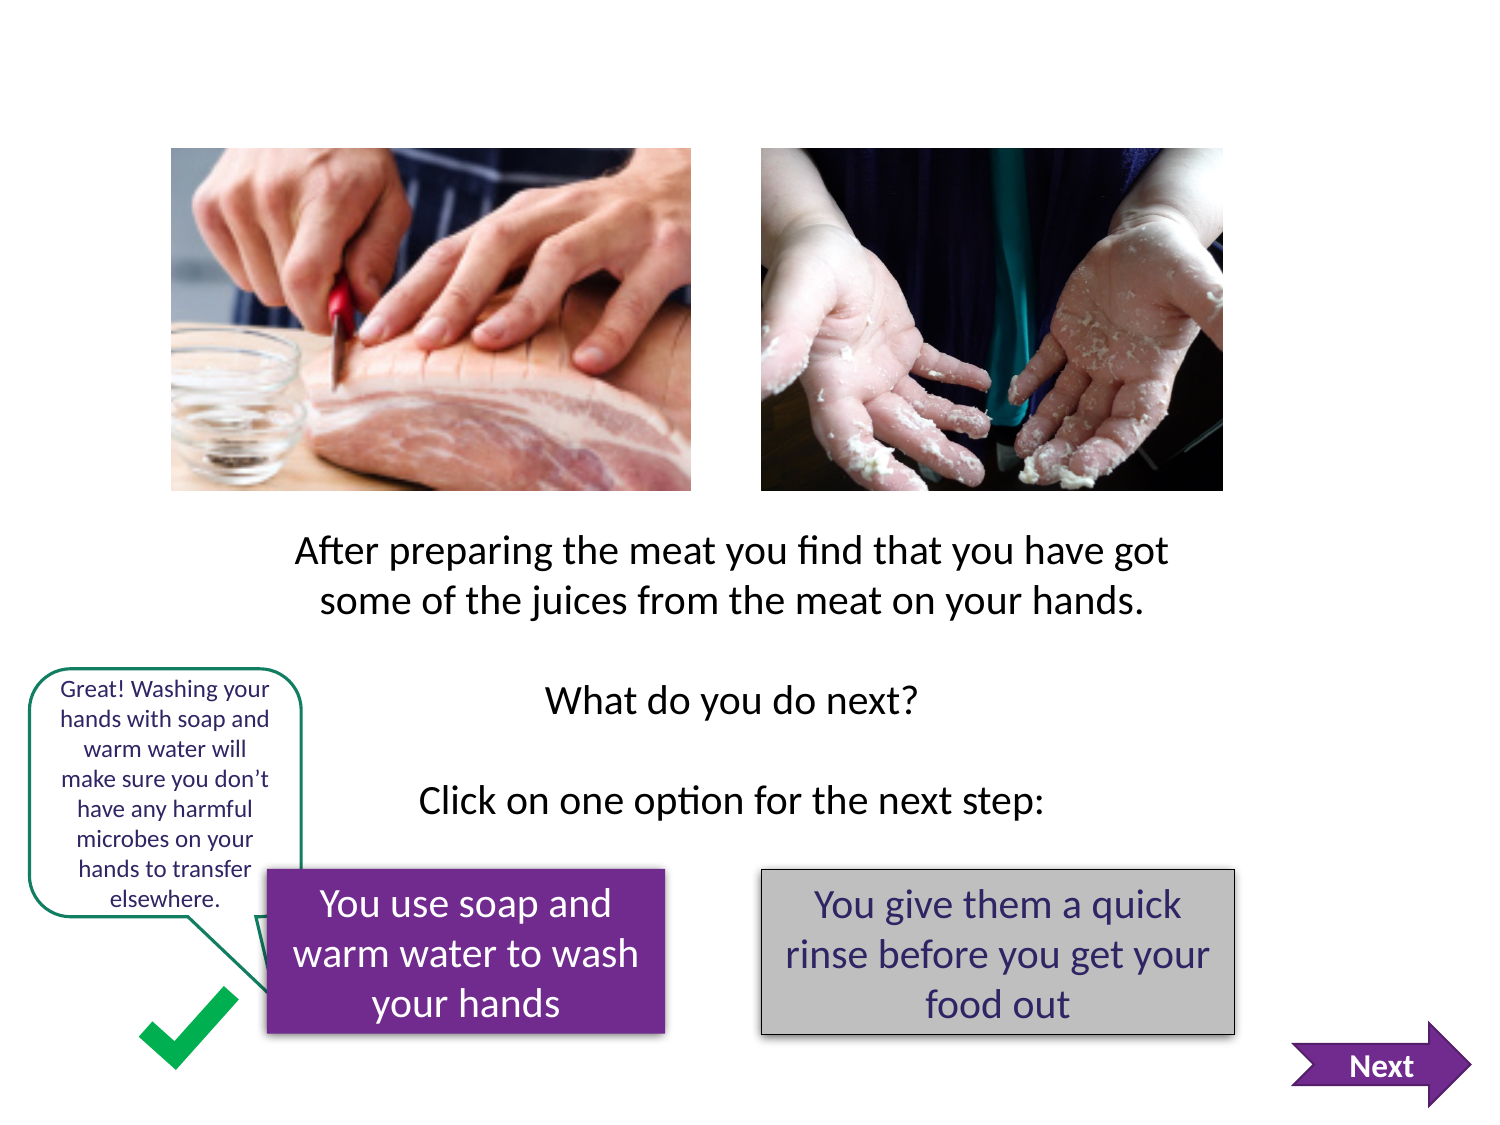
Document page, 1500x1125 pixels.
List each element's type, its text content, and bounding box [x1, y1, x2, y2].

picture [171, 148, 691, 491]
text_box [138, 986, 239, 1070]
text_box After preparing the meat you find that you have got some of the juices from the meat on your hands. What do you do next? Click on one option for the next step: [242, 515, 1223, 831]
text_box You use soap and warm water to wash your hands [266, 868, 666, 1034]
text_box You give them a quick rinse before you get your food out [761, 869, 1235, 1035]
text_box Great! Washing your hands with soap and warm water will make sure you don’t have any harmful microbes on your hands to transfer elsewhere. [28, 668, 302, 985]
text_box Next [1290, 1020, 1472, 1109]
picture [761, 148, 1223, 491]
